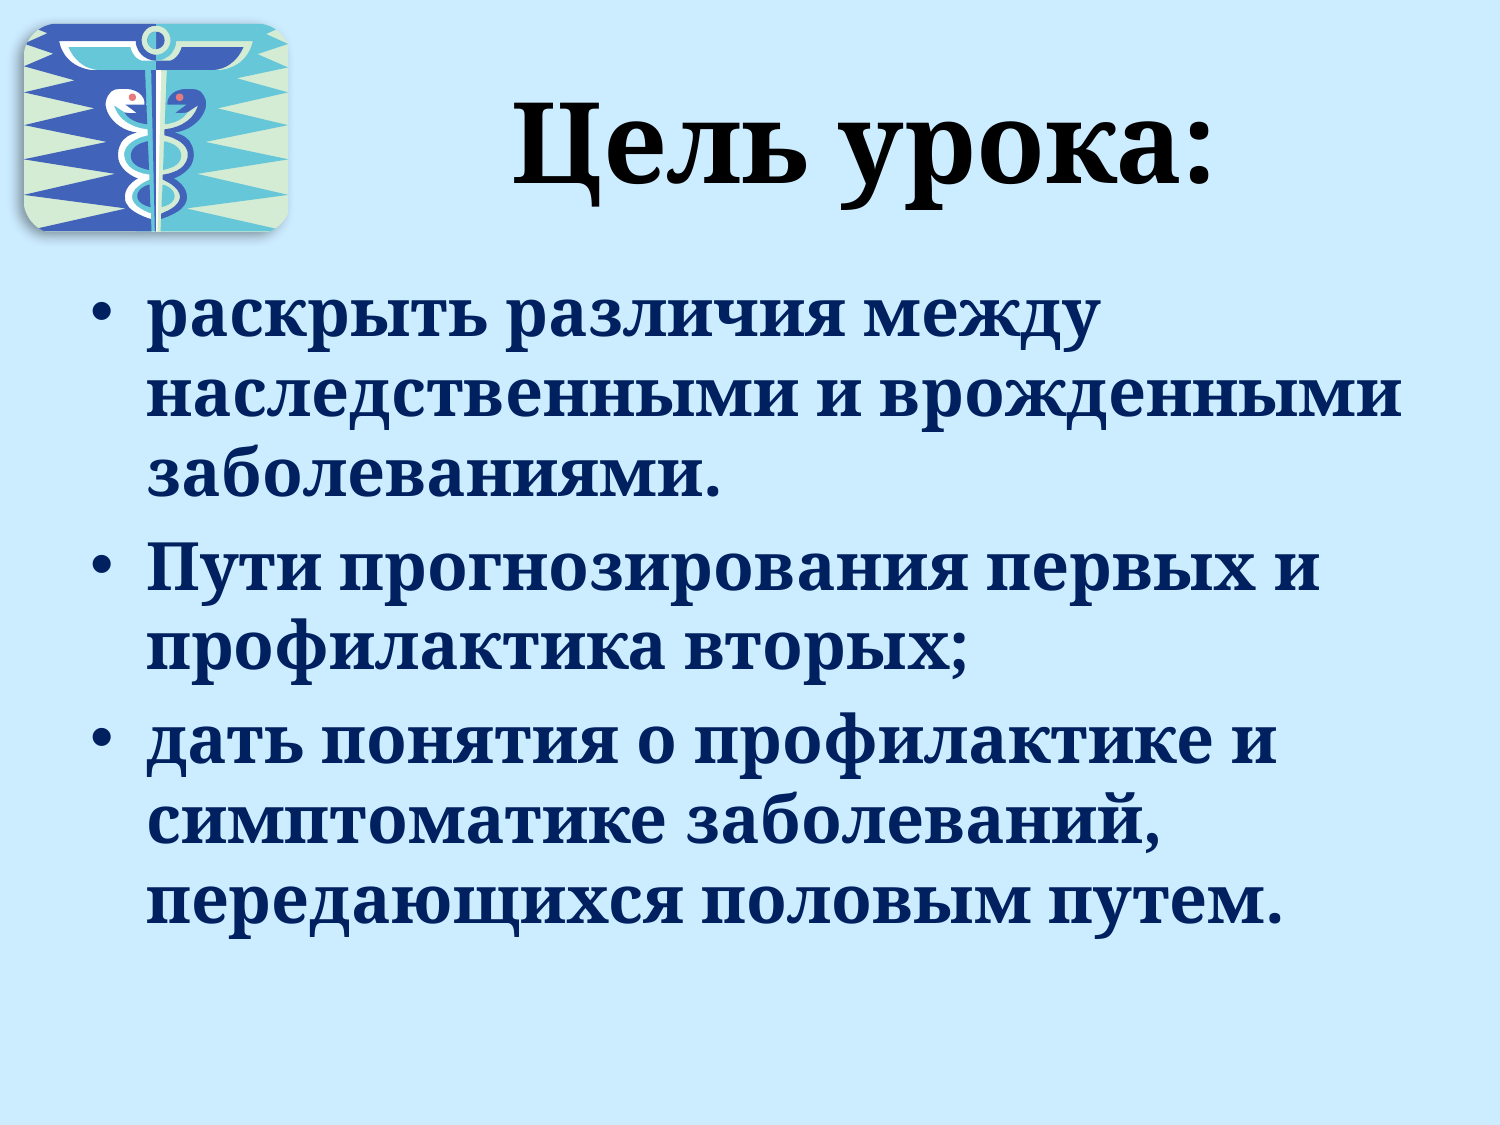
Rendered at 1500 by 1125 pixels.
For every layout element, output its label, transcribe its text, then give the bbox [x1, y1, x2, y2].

list раскрыть различия между наследственными и врожденными заболеваниями. Пути прогнозирования первых и профилактика вторых; дать понятия о профилактике и симптоматике заболеваний, передающихся половым путем. [74, 262, 1426, 1006]
title Цель урока: [304, 45, 1425, 233]
